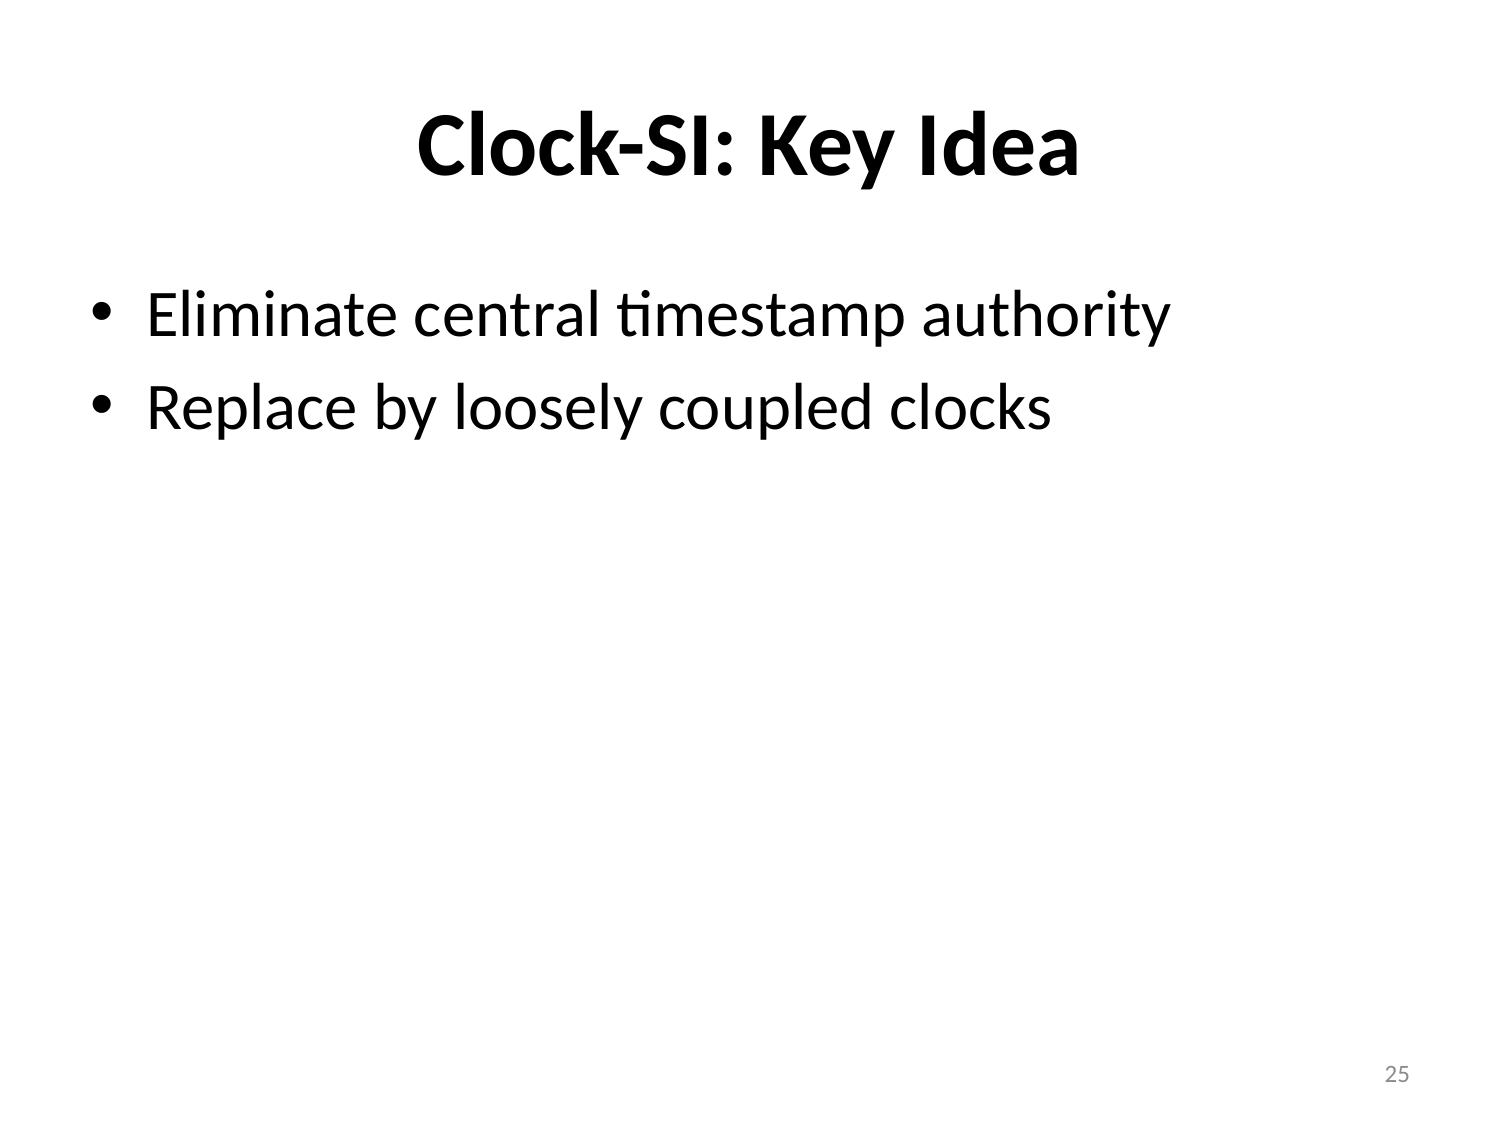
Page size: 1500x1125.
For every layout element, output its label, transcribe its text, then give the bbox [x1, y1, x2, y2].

list Eliminate central timestamp authority Replace by loosely coupled clocks [75, 262, 1425, 1005]
slide_number 25 [1074, 1042, 1425, 1103]
title Clock-SI: Key Idea [75, 45, 1425, 233]
